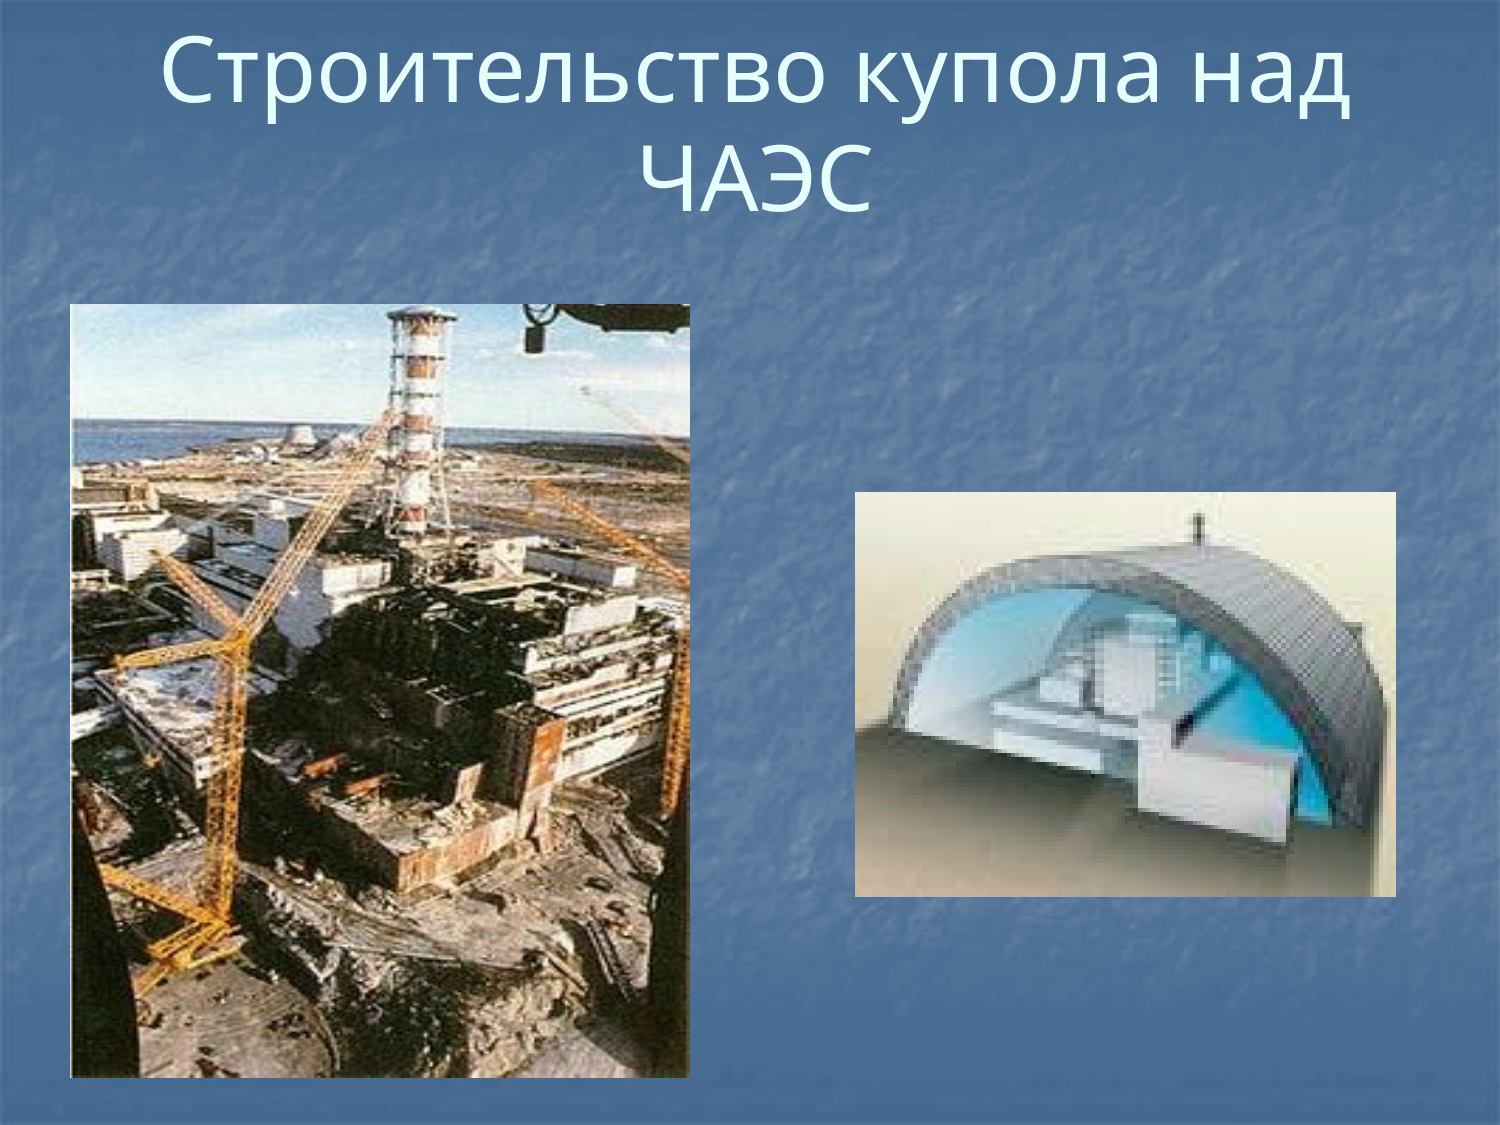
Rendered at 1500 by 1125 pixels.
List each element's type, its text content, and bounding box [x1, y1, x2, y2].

picture [855, 491, 1396, 898]
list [70, 304, 690, 1079]
title Строительство купола над ЧАЭС [34, 34, 1477, 206]
